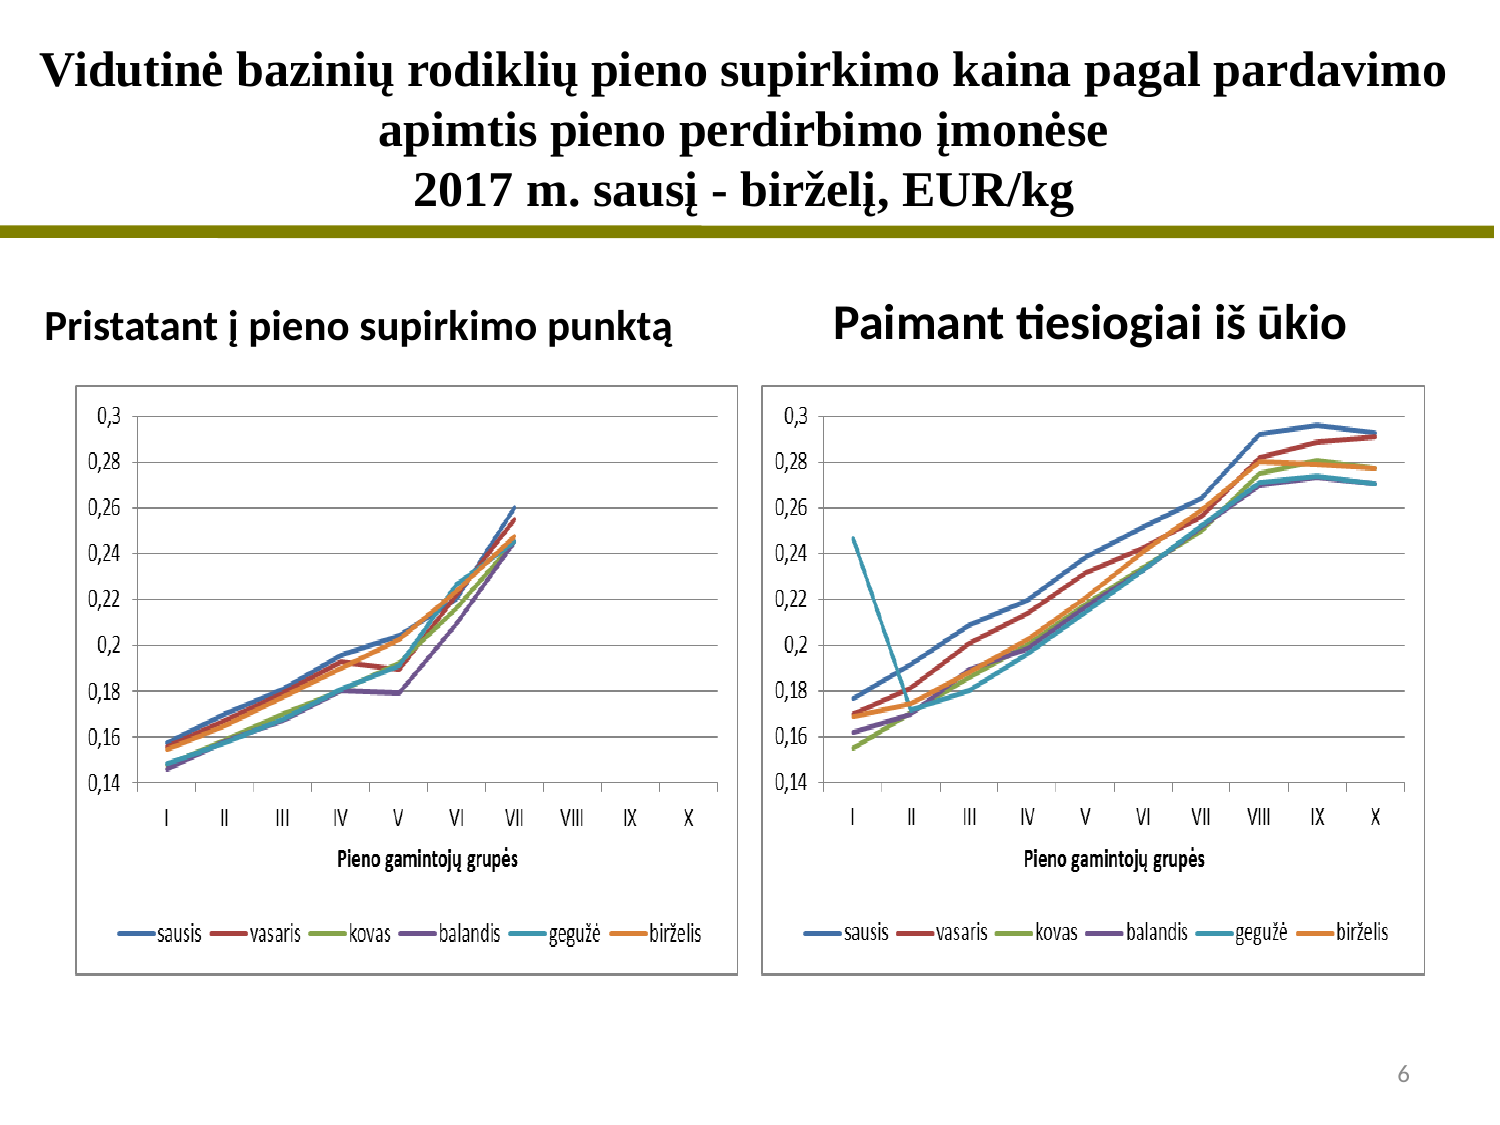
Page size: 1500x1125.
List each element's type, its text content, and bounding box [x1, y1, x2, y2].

slide_number 6 [1074, 1042, 1425, 1103]
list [761, 385, 1426, 977]
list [74, 385, 738, 977]
list Paimant tiesiogiai iš ūkio [761, 251, 1425, 357]
title Vidutinė bazinių rodiklių pieno supirkimo kaina pagal pardavimo apimtis pieno perdirbimo įmonėse 2017 m. sausį - birželį, EUR/kg [17, 45, 1471, 209]
list Pristatant į pieno supirkimo punktą [29, 251, 738, 357]
